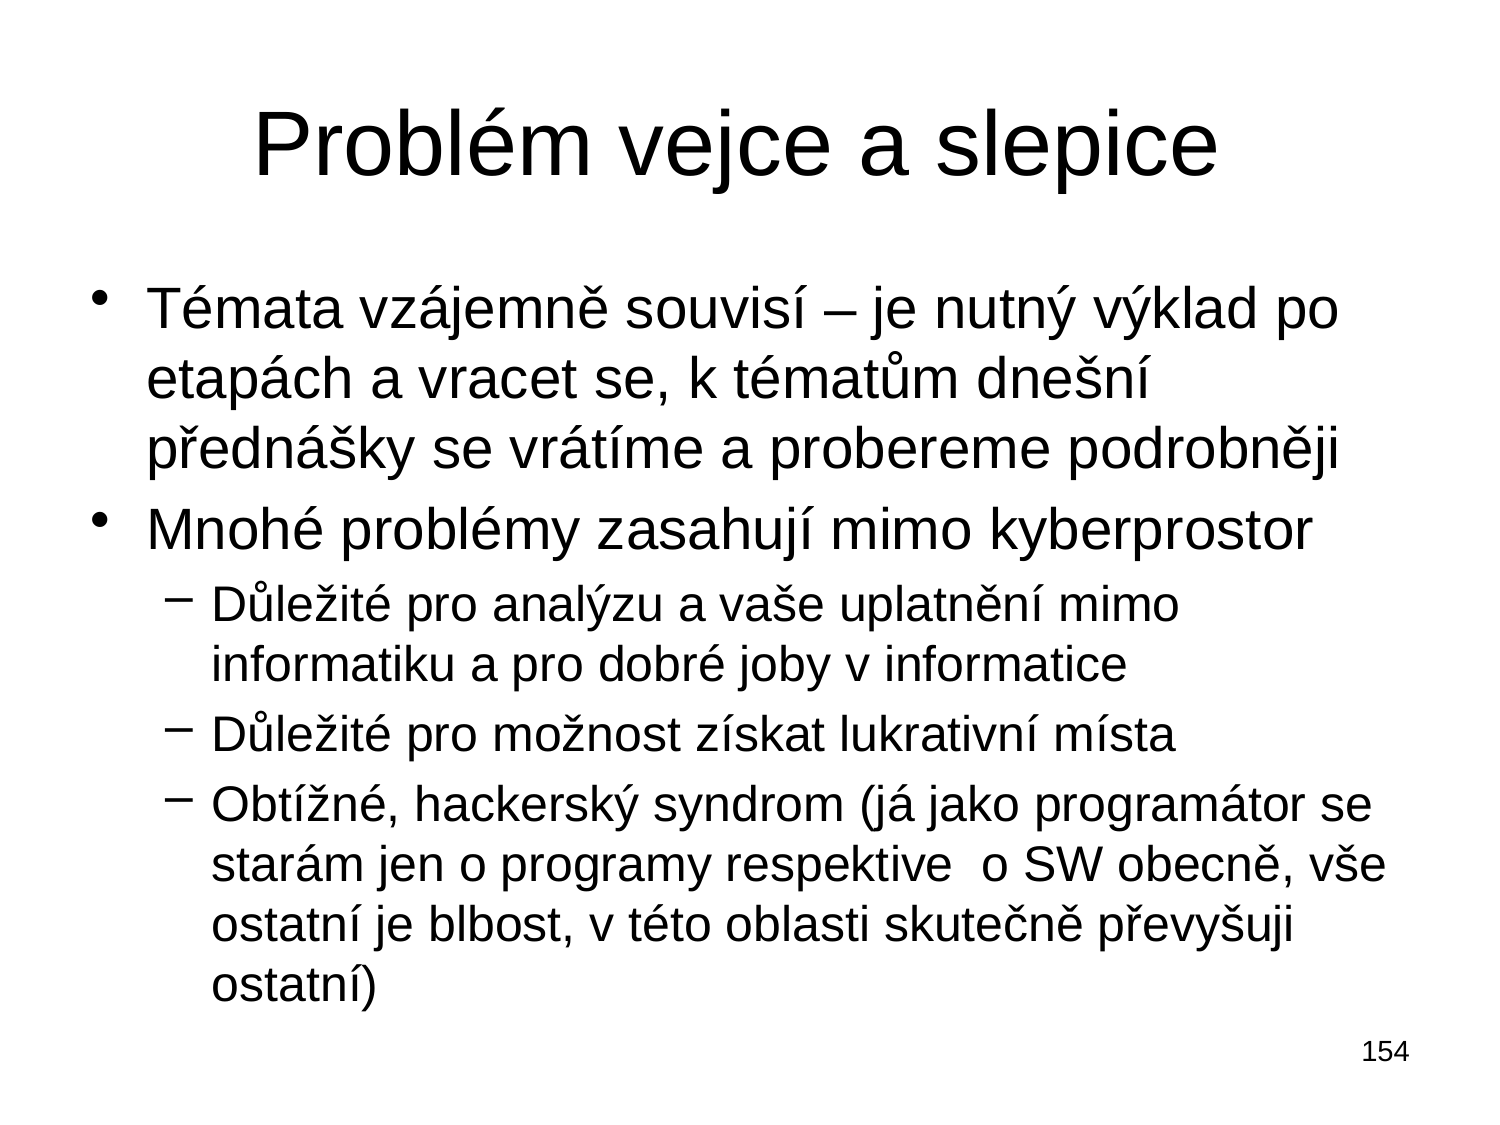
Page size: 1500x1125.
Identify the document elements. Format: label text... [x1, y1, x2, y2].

slide_number 154 [1074, 1024, 1426, 1103]
list Témata vzájemně souvisí – je nutný výklad po etapách a vracet se, k tématům dnešní přednášky se vrátíme a probereme podrobněji Mnohé problémy zasahují mimo kyberprostor Důležité pro analýzu a vaše uplatnění mimo informatiku a pro dobré joby v informatice Důležité pro možnost získat lukrativní místa Obtížné, hackerský syndrom (já jako programátor se starám jen o programy respektive o SW obecně, vše ostatní je blbost, v této oblasti skutečně převyšuji ostatní) [74, 262, 1426, 1006]
title Problém vejce a slepice [74, 44, 1426, 233]
